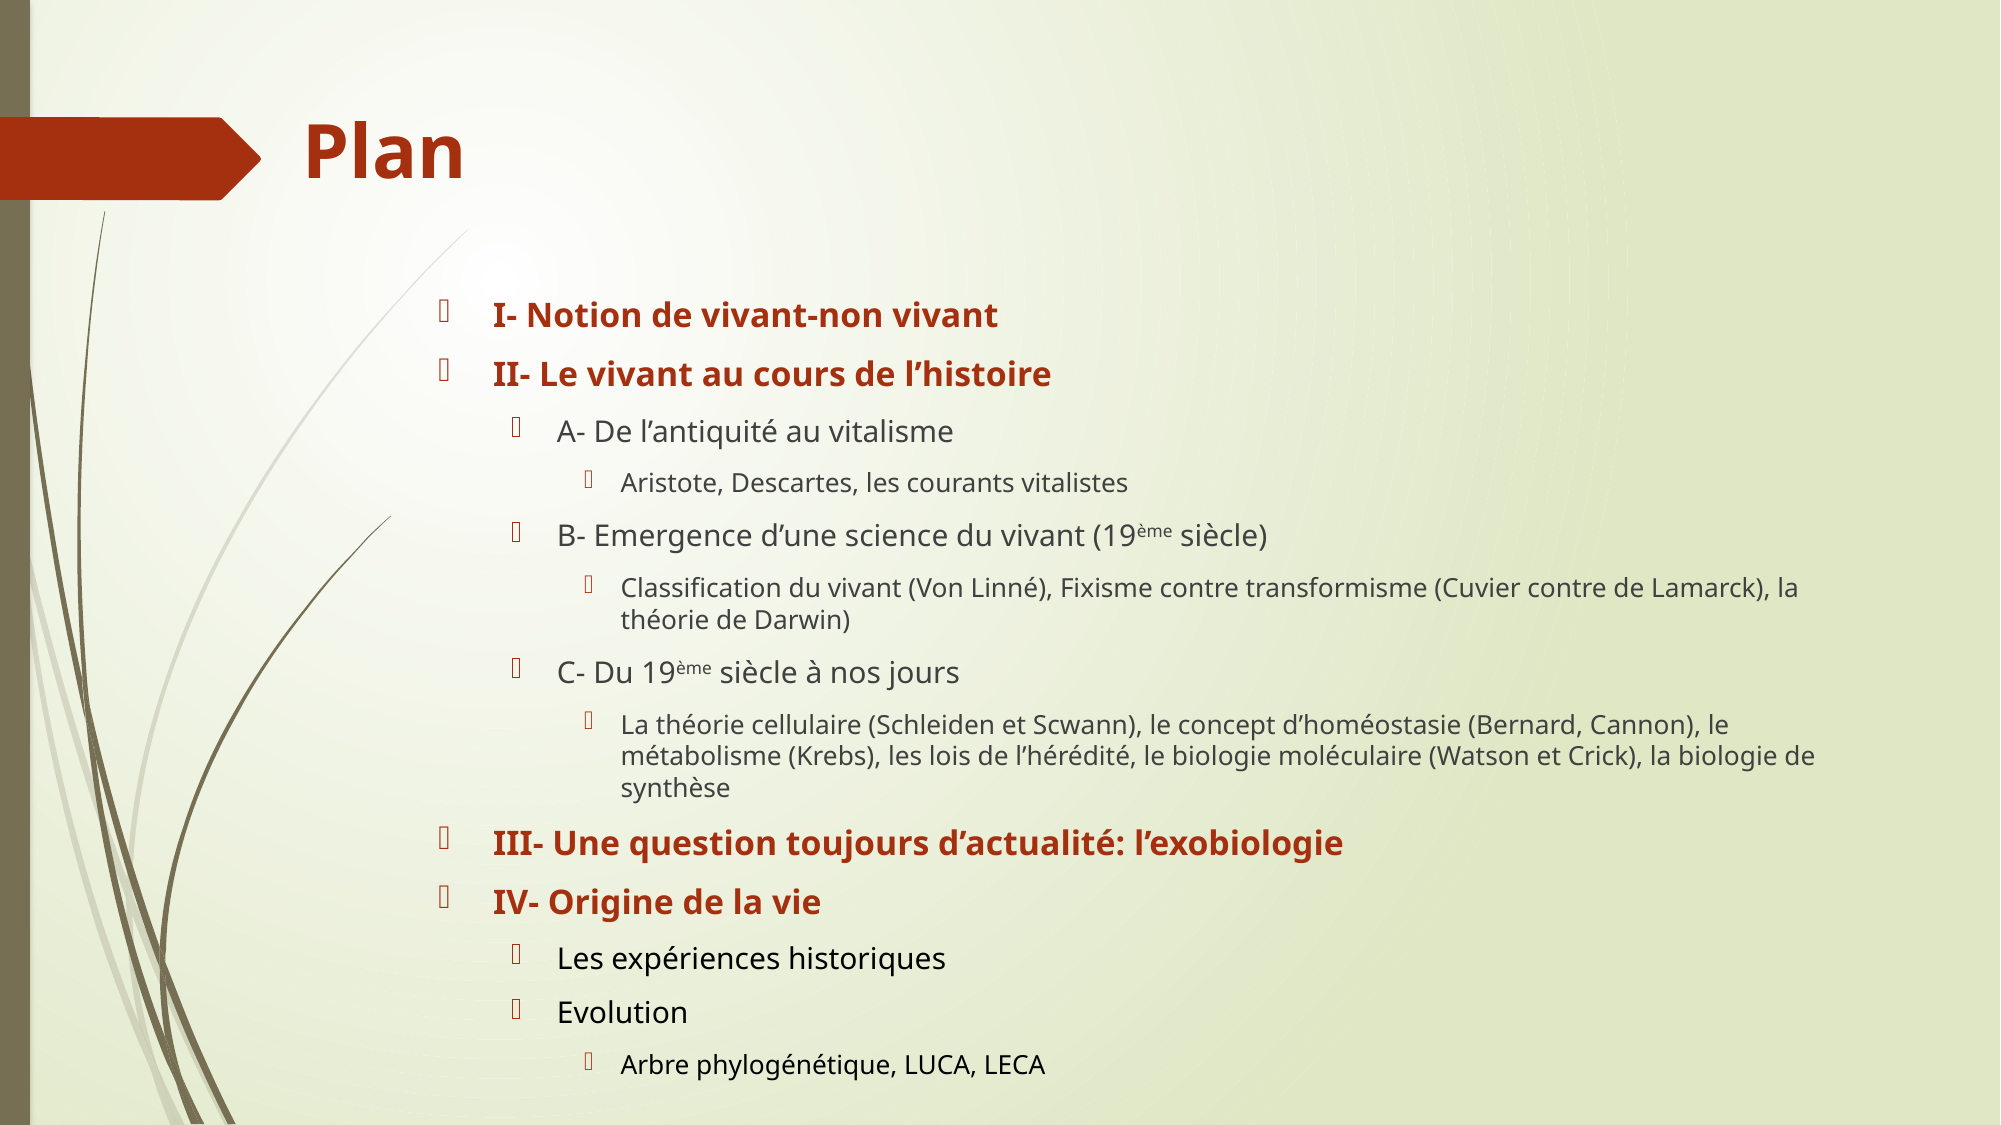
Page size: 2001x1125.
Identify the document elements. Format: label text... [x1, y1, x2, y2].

title Plan [287, 96, 1750, 307]
list I- Notion de vivant-non vivant II- Le vivant au cours de l’histoire A- De l’antiquité au vitalisme Aristote, Descartes, les courants vitalistes B- Emergence d’une science du vivant (19ème siècle) Classification du vivant (Von Linné), Fixisme contre transformisme (Cuvier contre de Lamarck), la théorie de Darwin) C- Du 19ème siècle à nos jours La théorie cellulaire (Schleiden et Scwann), le concept d’homéostasie (Bernard, Cannon), le métabolisme (Krebs), les lois de l’hérédité, le biologie moléculaire (Watson et Crick), la biologie de synthèse III- Une question toujours d’actualité: l’exobiologie IV- Origine de la vie Les expériences historiques Evolution Arbre phylogénétique, LUCA, LECA [423, 286, 1886, 1089]
